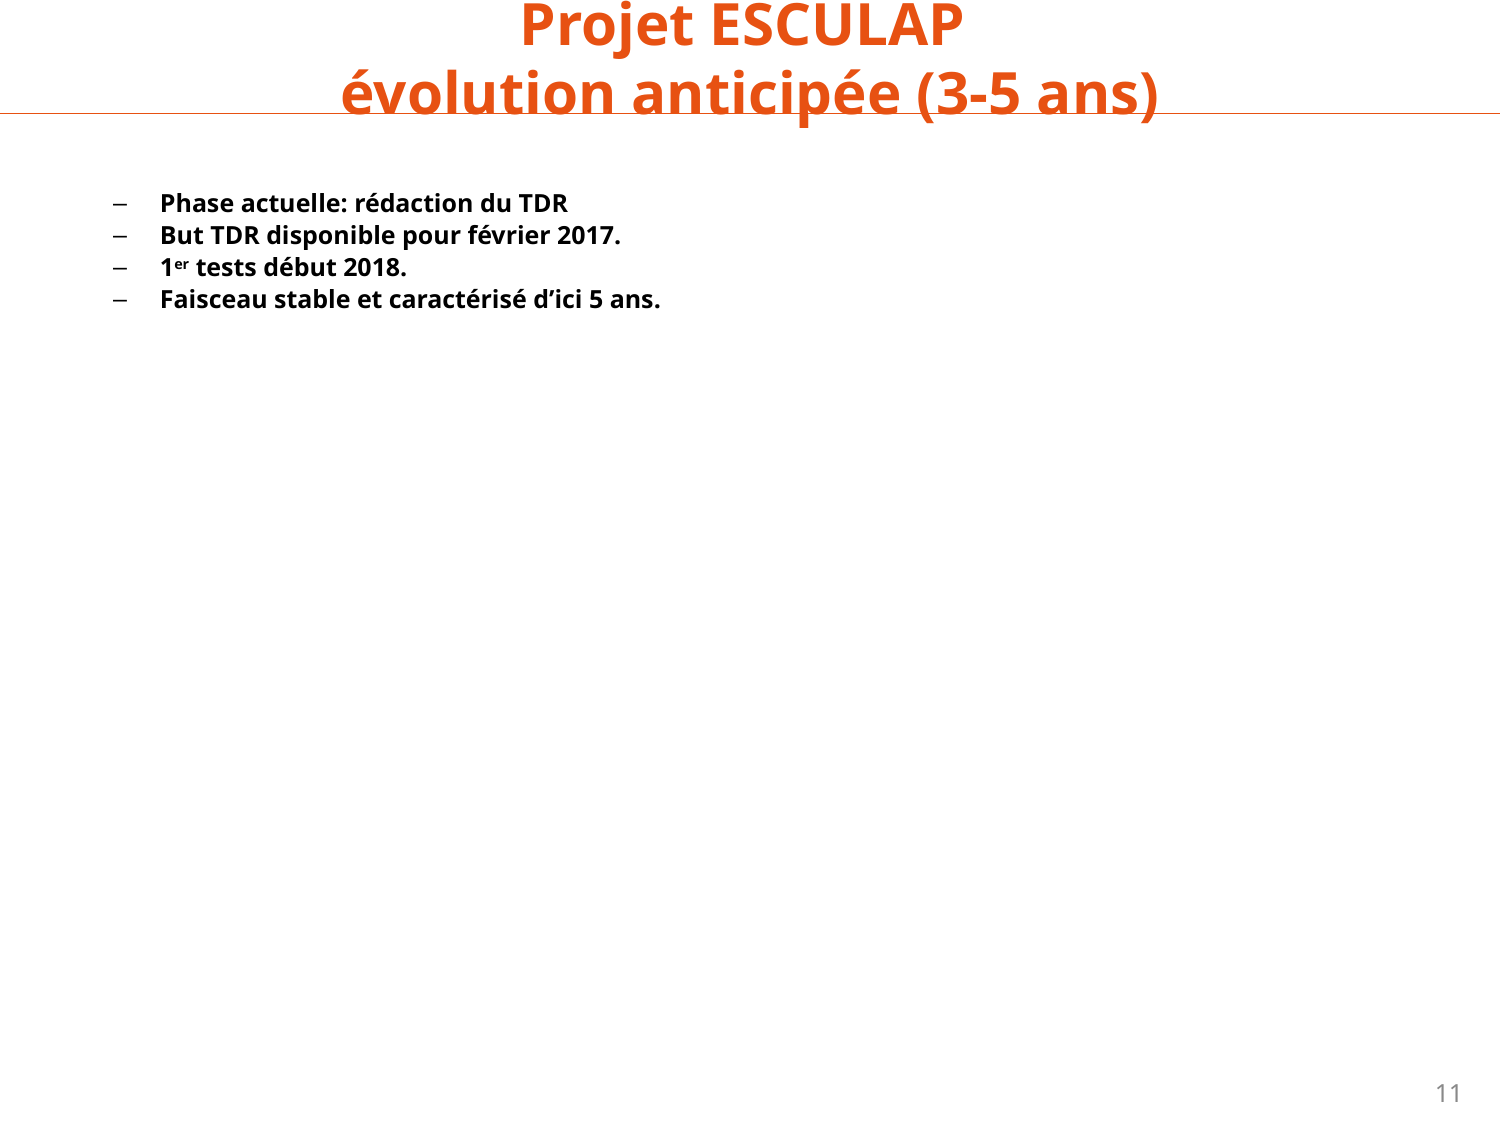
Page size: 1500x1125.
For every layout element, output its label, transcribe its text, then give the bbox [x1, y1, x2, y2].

text_box Phase actuelle: rédaction du TDR But TDR disponible pour février 2017. 1er tests début 2018. Faisceau stable et caractérisé d’ici 5 ans. [23, 148, 1500, 646]
title Projet ESCULAP évolution anticipée (3-5 ans) [0, 0, 1500, 113]
